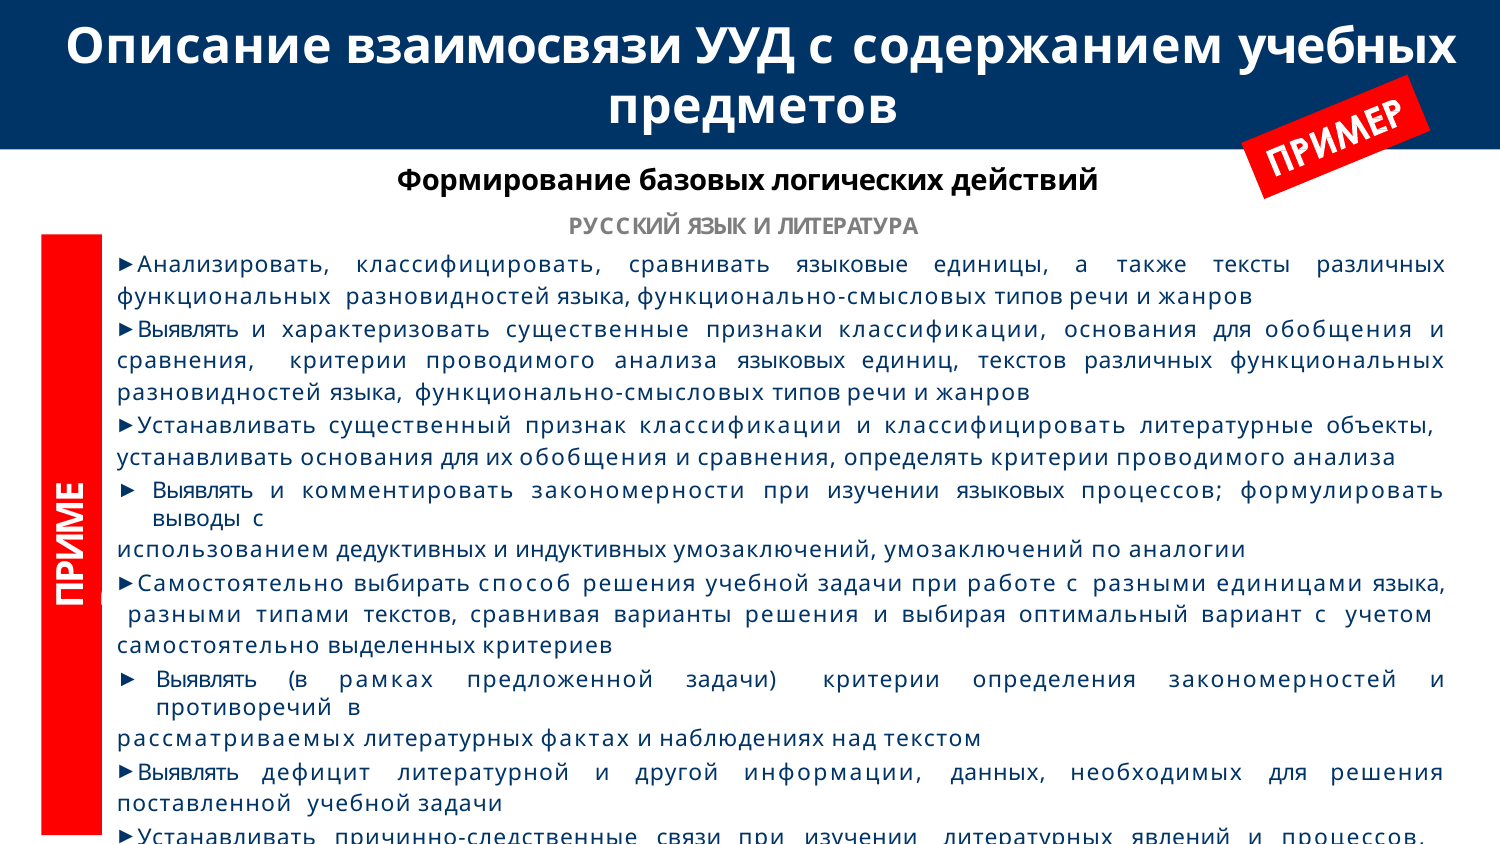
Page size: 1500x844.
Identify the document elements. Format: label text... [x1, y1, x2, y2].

text_box Формирование базовых логических действий РУССКИЙ ЯЗЫК И ЛИТЕРАТУРА Анализировать, классифицировать, сравнивать языковые единицы, а также тексты различных функциональных разновидностей языка, функционально-смысловых типов речи и жанров Выявлять и характеризовать существенные признаки классификации, основания для обобщения и сравнения, критерии проводимого анализа языковых единиц, текстов различных функциональных разновидностей языка, функционально-смысловых типов речи и жанров Устанавливать существенный признак классификации и классифицировать литературные объекты, устанавливать основания для их обобщения и сравнения, определять критерии проводимого анализа Выявлять и комментировать закономерности при изучении языковых процессов; формулировать выводы с использованием дедуктивных и индуктивных умозаключений, умозаключений по аналогии Самостоятельно выбирать способ решения учебной задачи при работе с разными единицами языка, разными типами текстов, сравнивая варианты решения и выбирая оптимальный вариант с учетом самостоятельно выделенных критериев Выявлять (в рамках предложенной задачи) критерии определения закономерностей и противоречий в рассматриваемых литературных фактах и наблюдениях над текстом Выявлять дефицит литературной и другой информации, данных, необходимых для решения поставленной учебной задачи Устанавливать причинно-следственные связи при изучении литературных явлений и процессов, формулировать гипотезы об их взаимосвязях [114, 139, 1447, 844]
text_box ПРИМЕР [45, 459, 96, 611]
title Описание взаимосвязи УУД с содержанием учебных предметов [23, 11, 1477, 155]
text_box [0, 0, 1500, 150]
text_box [1240, 74, 1431, 200]
text_box [41, 234, 102, 836]
